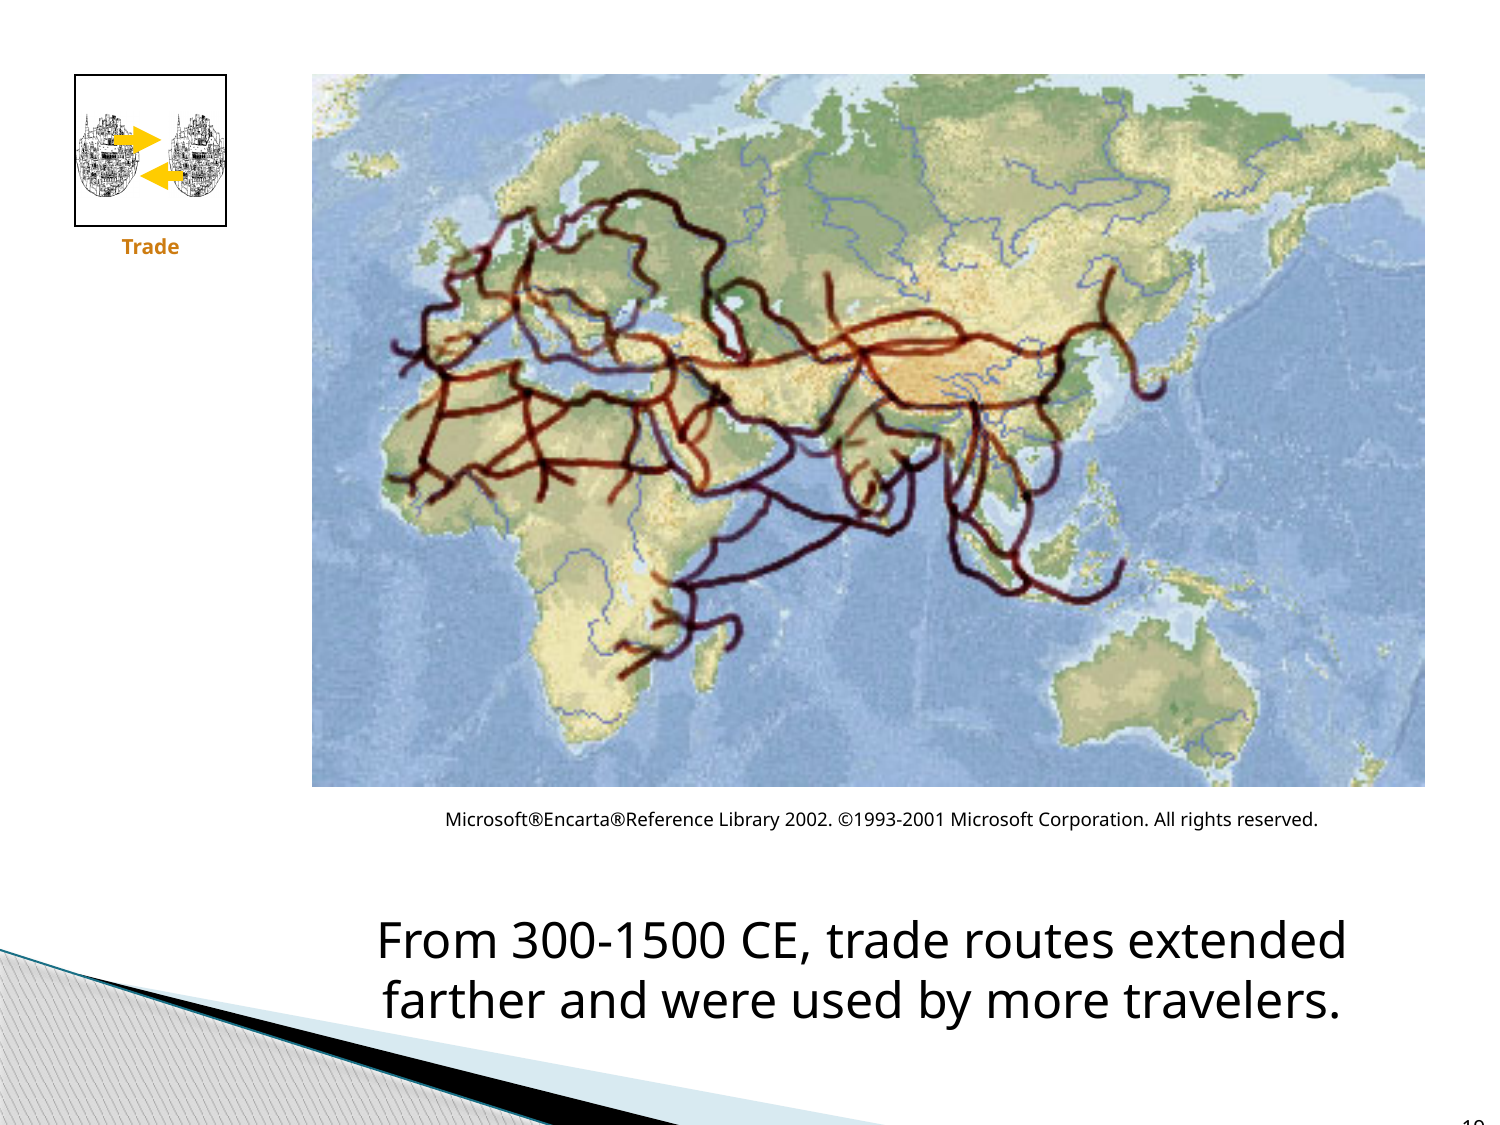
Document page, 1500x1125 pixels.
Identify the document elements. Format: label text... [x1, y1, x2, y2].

text_box Microsoft®Encarta®Reference Library 2002. ©1993-2001 Microsoft Corporation. All rights reserved. [375, 798, 1388, 863]
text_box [74, 74, 227, 263]
text_box From 300-1500 CE, trade routes extended farther and were used by more travelers. [299, 888, 1425, 1063]
slide_number 19 [1149, 1071, 1500, 1125]
text_box [50, 812, 1425, 888]
picture [312, 74, 1426, 787]
